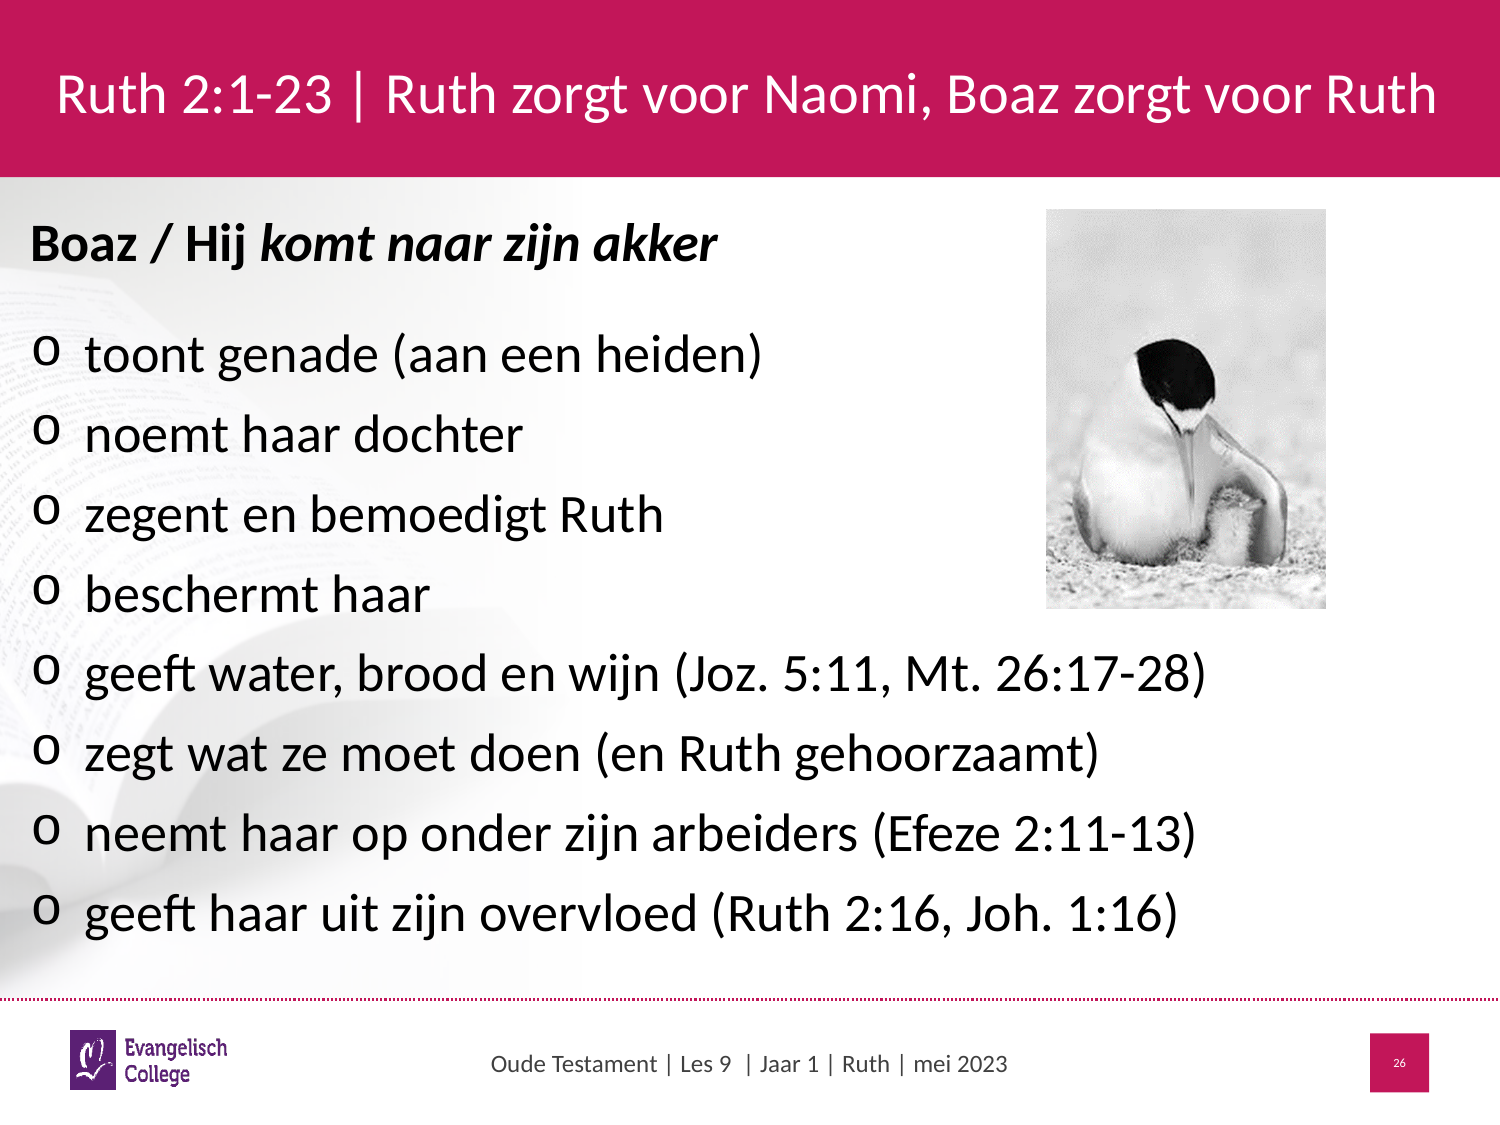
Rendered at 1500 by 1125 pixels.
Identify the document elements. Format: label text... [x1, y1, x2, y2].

list Boaz / Hij komt naar zijn akker toont genade (aan een heiden) noemt haar dochter zegent en bemoedigt Ruth beschermt haar geeft water, brood en wijn (Joz. 5:11, Mt. 26:17-28) zegt wat ze moet doen (en Ruth gehoorzaamt) neemt haar op onder zijn arbeiders (Efeze 2:11-13) geeft haar uit zijn overvloed (Ruth 2:16, Joh. 1:16) [15, 193, 1475, 992]
picture [70, 1030, 227, 1090]
footer Oude Testament | Les 9 | Jaar 1 | Ruth | mei 2023 [313, 1032, 1187, 1093]
title Ruth 2:1-23 | Ruth zorgt voor Naomi, Boaz zorgt voor Ruth [41, 30, 1475, 149]
slide_number 26 [1370, 1033, 1430, 1093]
picture [1046, 209, 1327, 610]
